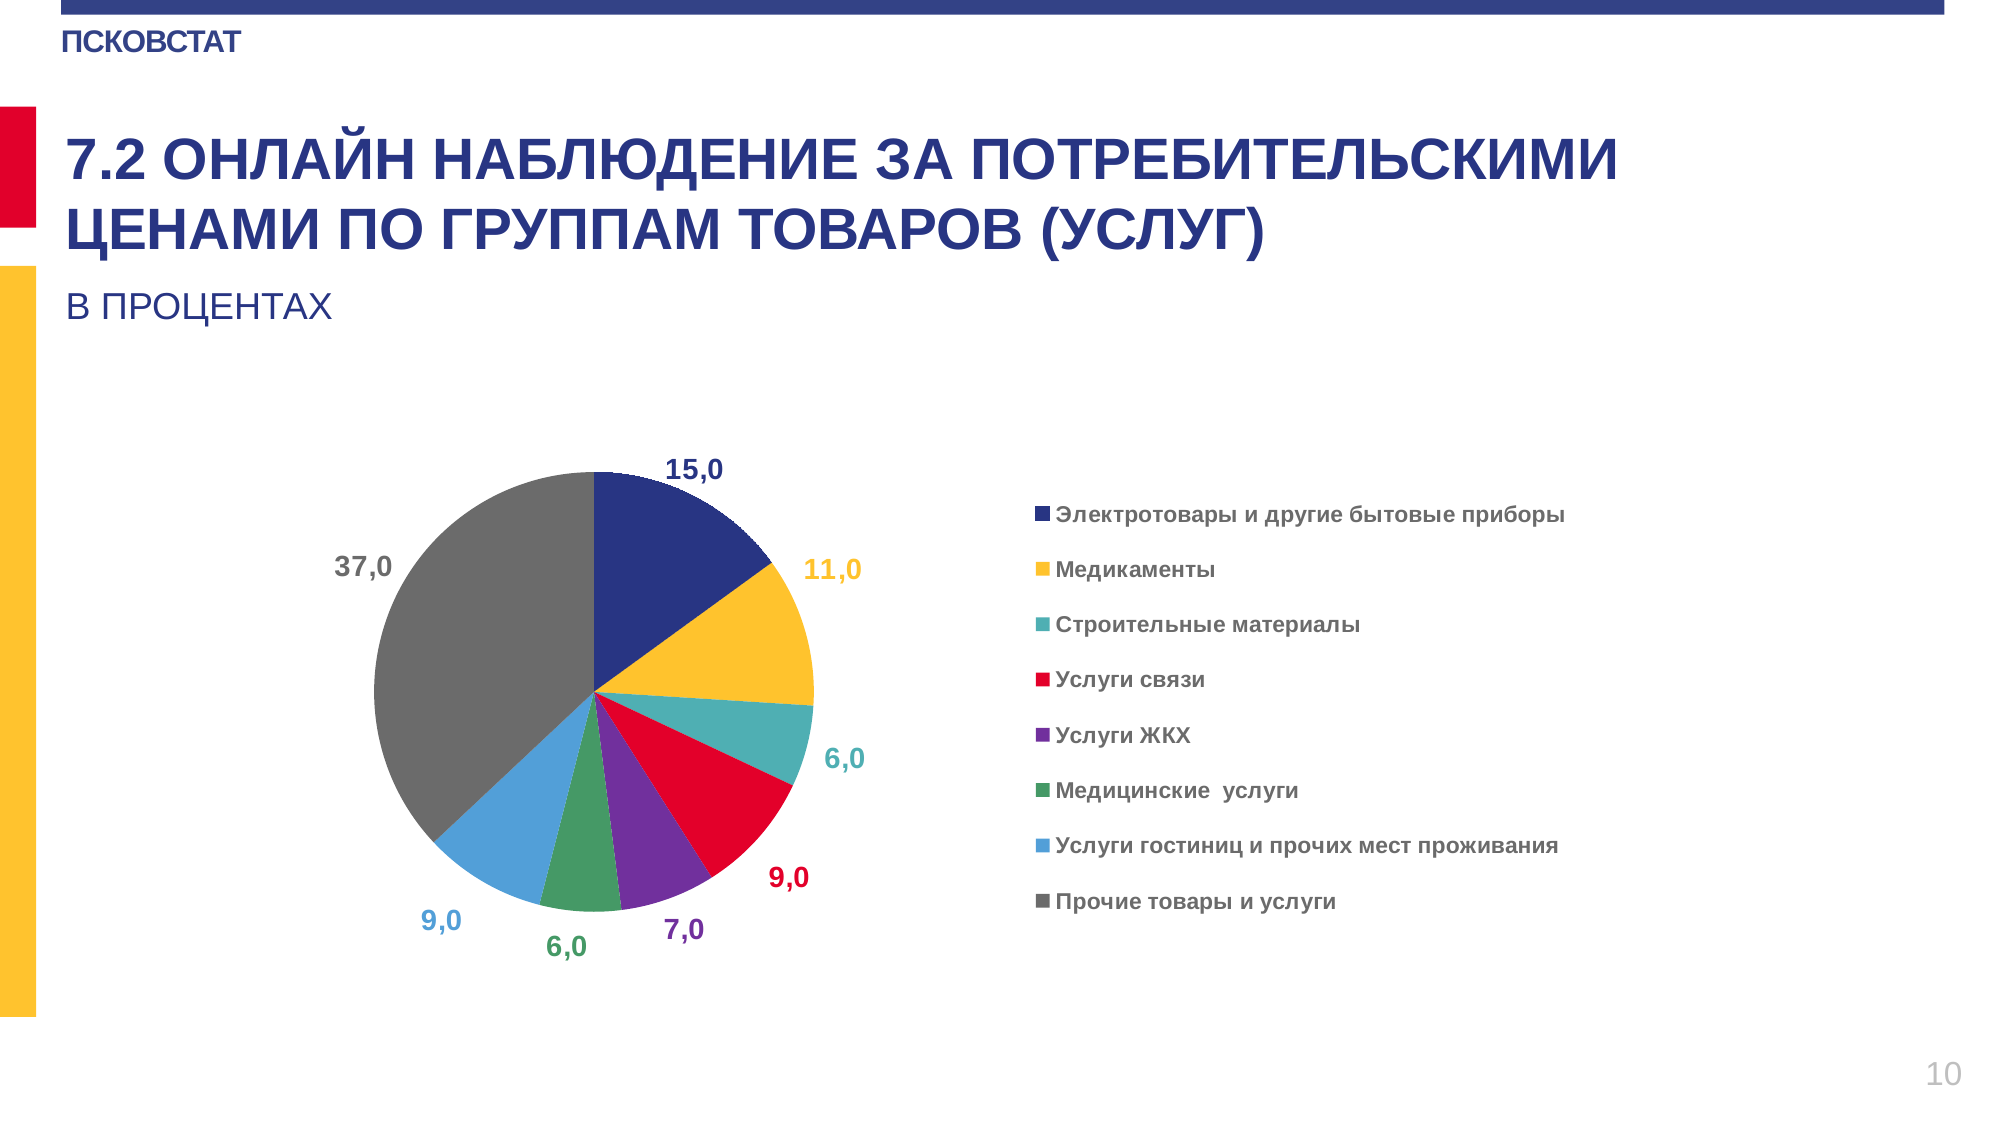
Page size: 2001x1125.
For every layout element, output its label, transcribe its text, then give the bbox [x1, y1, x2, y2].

slide_number 10 [1527, 1042, 1978, 1103]
list 7.2 ОНЛАЙН НАБЛЮДЕНИЕ ЗА ПОТРЕБИТЕЛЬСКИМИ ЦЕНАМИ ПО ГРУППАМ ТОВАРОВ (УСЛУГ) в процентах [50, 113, 1897, 272]
chart [114, 247, 1679, 1016]
